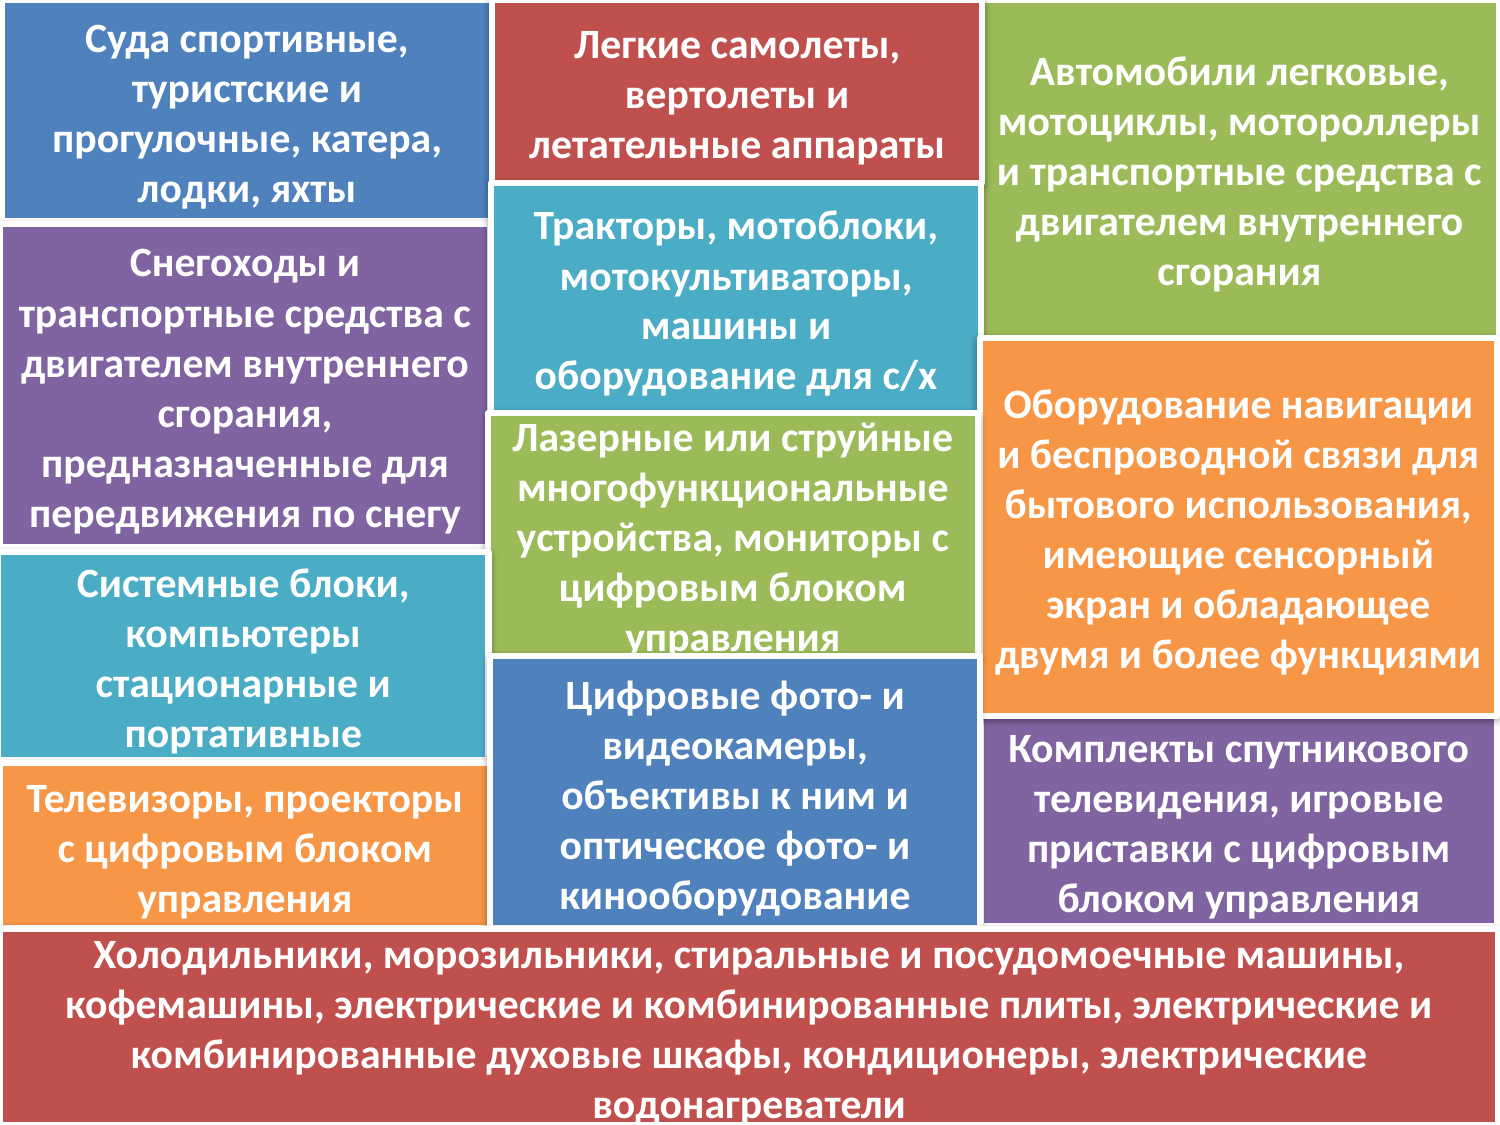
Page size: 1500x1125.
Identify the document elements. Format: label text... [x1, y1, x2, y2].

text_box Оборудование навигации и беспроводной связи для бытового использования, имеющие сенсорный экран и обладающее двумя и более функциями [977, 335, 1500, 719]
text_box Системные блоки, компьютеры стационарные и портативные [0, 549, 492, 758]
text_box Легкие самолеты, вертолеты и летательные аппараты [489, 0, 985, 180]
text_box Тракторы, мотоблоки, мотокультиваторы, машины и оборудование для с/х [488, 180, 984, 408]
text_box Снегоходы и транспортные средства с двигателем внутреннего сгорания, предназначенные для передвижения по снегу [0, 221, 483, 547]
text_box Лазерные или струйные многофункциональные устройства, мониторы с цифровым блоком управления [485, 410, 981, 652]
text_box Цифровые фото- и видеокамеры, объективы к ним и оптическое фото- и кинооборудование [487, 653, 983, 924]
text_box Комплекты спутникового телевидения, игровые приставки с цифровым блоком управления [986, 725, 1500, 925]
text_box Телевизоры, проекторы с цифровым блоком управления [0, 760, 482, 924]
text_box Суда спортивные, туристские и прогулочные, катера, лодки, яхты [0, 0, 486, 219]
text_box Автомобили легковые, мотоциклы, мотороллеры и транспортные средства с двигателем внутреннего сгорания [988, 0, 1500, 334]
text_box Холодильники, морозильники, стиральные и посудомоечные машины, кофемашины, электрические и комбинированные плиты, электрические и комбинированные духовые шкафы, кондиционеры, электрические водонагреватели [0, 926, 1500, 1125]
